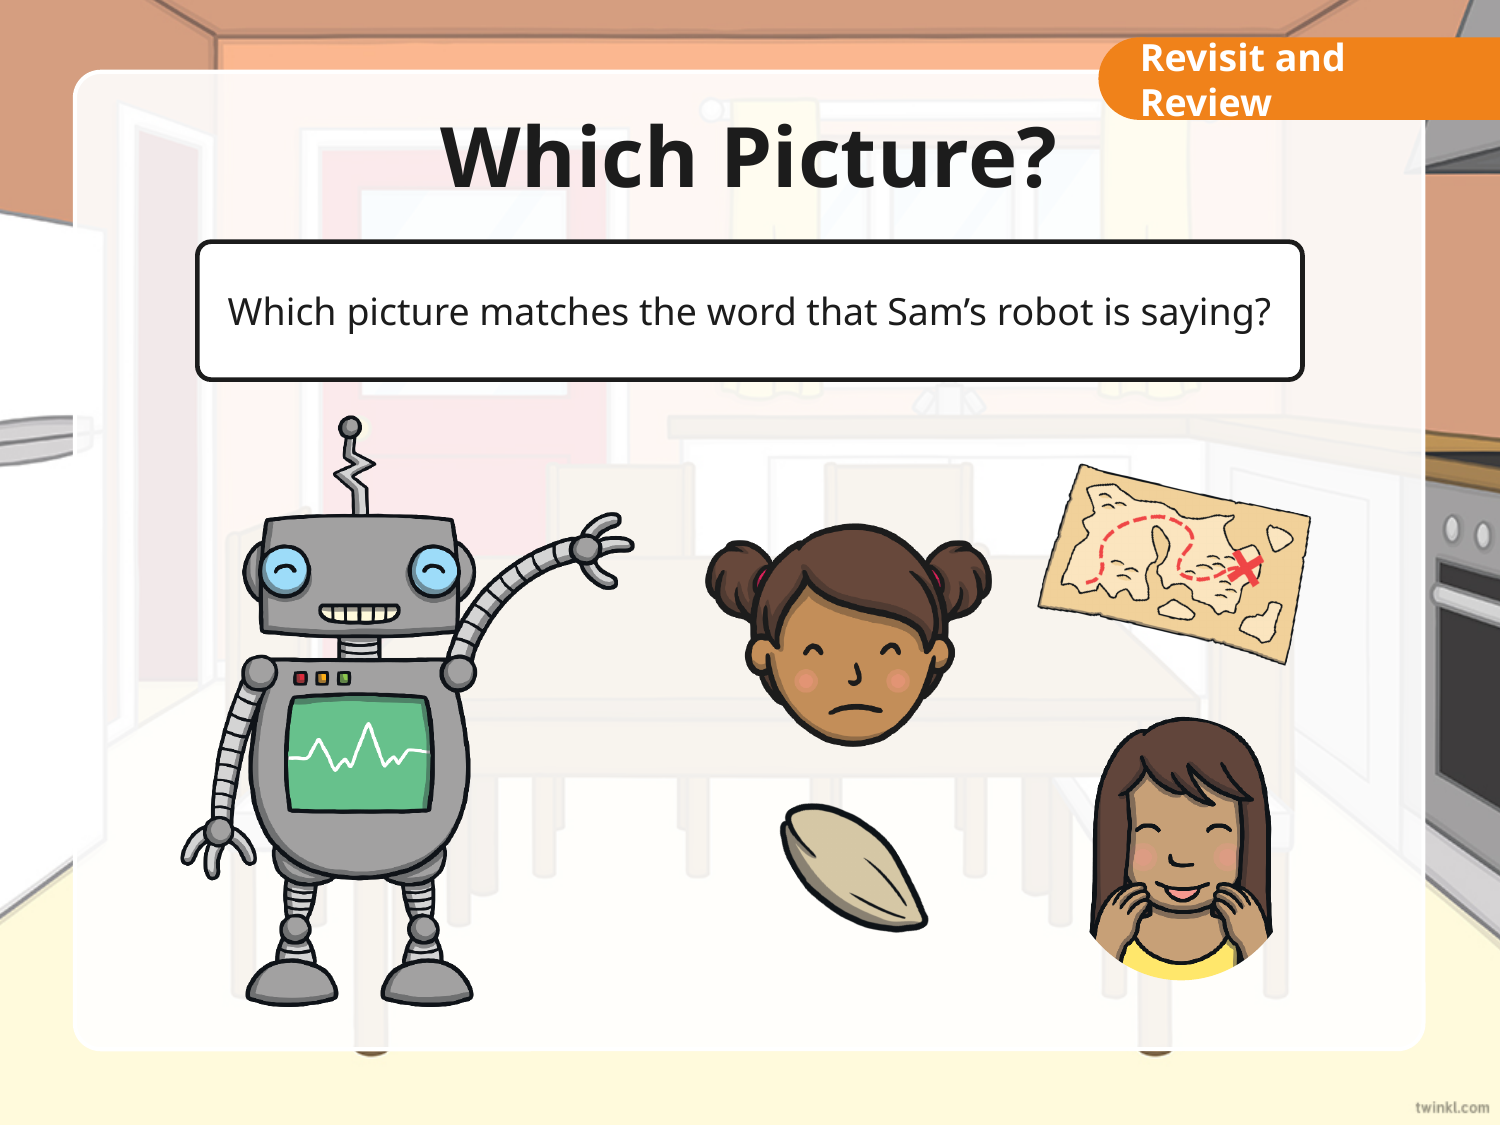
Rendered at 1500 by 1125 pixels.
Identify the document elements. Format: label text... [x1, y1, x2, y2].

picture [159, 400, 644, 1025]
picture [765, 774, 936, 969]
picture [1037, 461, 1319, 665]
picture [1062, 716, 1300, 981]
title Which Picture? [75, 78, 1424, 242]
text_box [1098, 37, 1500, 120]
text_box Which picture matches the word that Sam’s robot is saying? [196, 242, 1304, 381]
picture [705, 523, 992, 747]
picture [0, 0, 1500, 1125]
